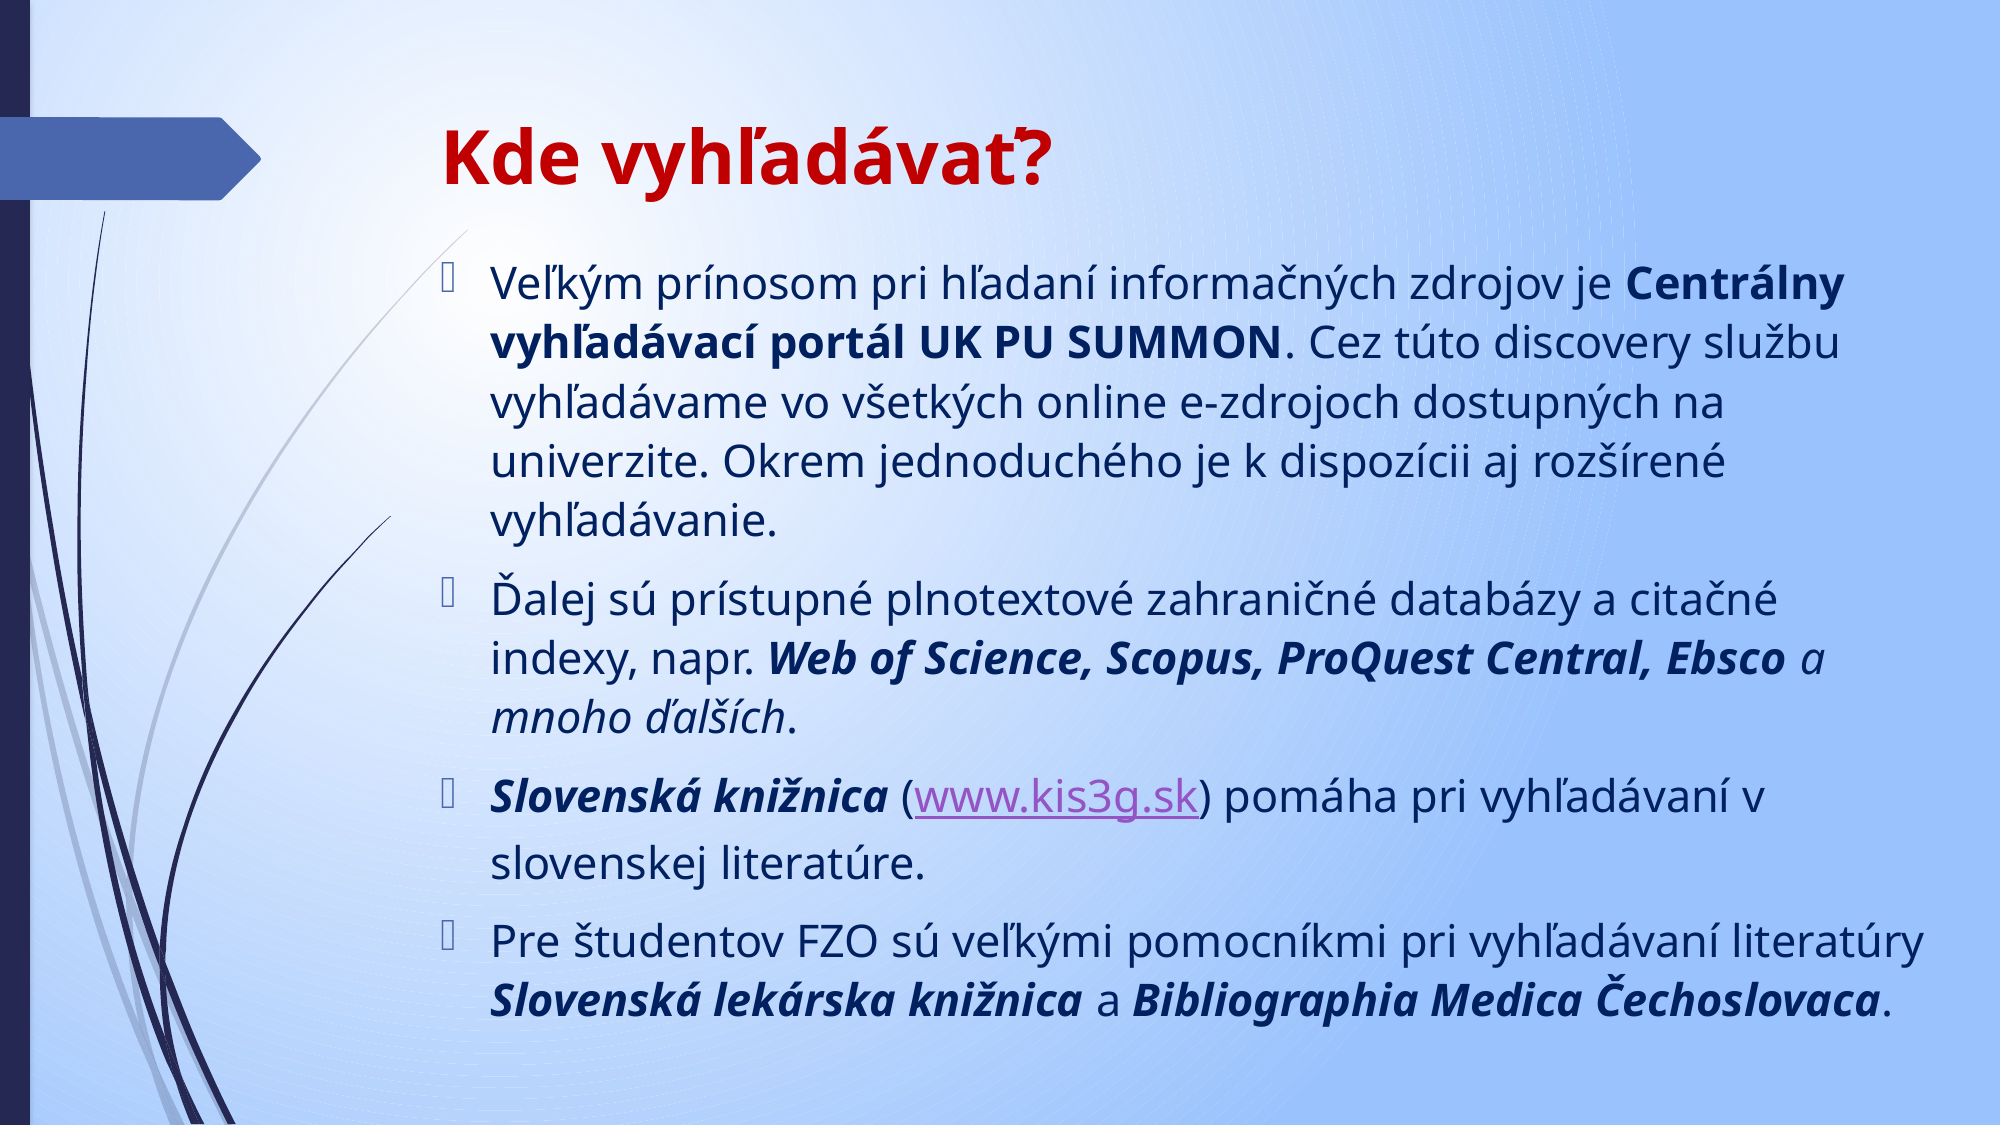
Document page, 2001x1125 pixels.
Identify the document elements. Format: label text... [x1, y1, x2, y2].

text_box Kde vyhľadávať? [425, 102, 1888, 241]
text_box Veľkým prínosom pri hľadaní informačných zdrojov je Centrálny vyhľadávací portál UK PU SUMMON. Cez túto discovery službu vyhľadávame vo všetkých online e-zdrojoch dostupných na univerzite. Okrem jednoduchého je k dispozícii aj rozšírené vyhľadávanie. Ďalej sú prístupné plnotextové zahraničné databázy a citačné indexy, napr. Web of Science, Scopus, ProQuest Central, Ebsco a mnoho ďalších. Slovenská knižnica (www.kis3g.sk) pomáha pri vyhľadávaní v slovenskej literatúre. Pre študentov FZO sú veľkými pomocníkmi pri vyhľadávaní literatúry Slovenská lekárska knižnica a Bibliographia Medica Čechoslovaca. [425, 241, 1955, 1081]
